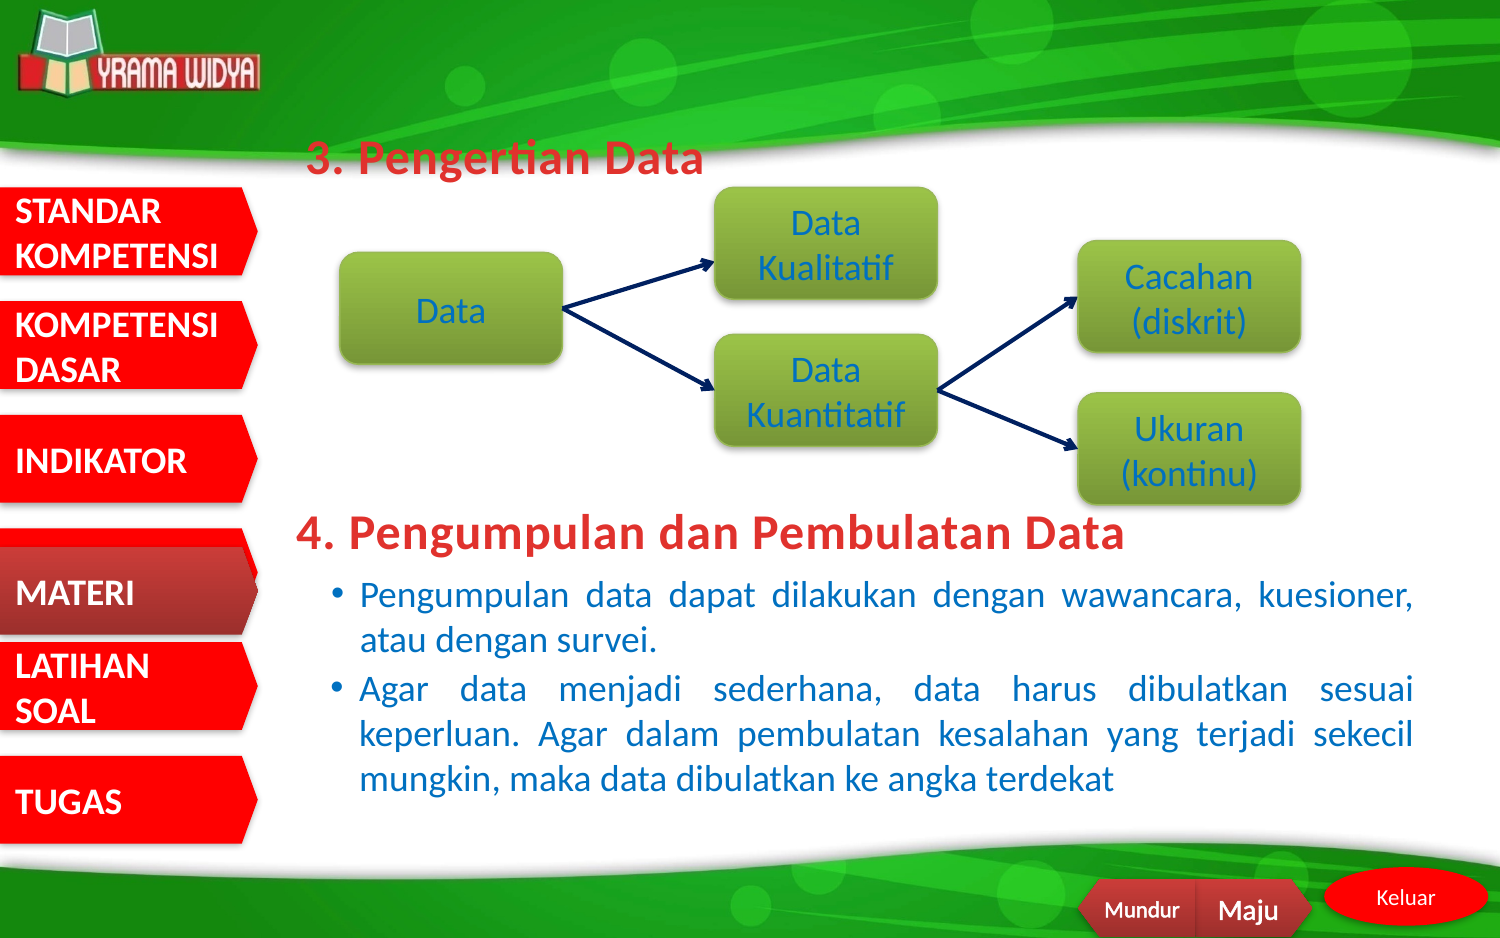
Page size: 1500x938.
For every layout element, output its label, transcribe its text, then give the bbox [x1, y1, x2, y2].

text_box Pengumpulan data dapat dilakukan dengan wawancara, kuesioner, atau dengan survei. [316, 562, 1430, 656]
text_box 3. Pengertian Data [290, 117, 1454, 192]
text_box Data [338, 251, 561, 366]
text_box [937, 296, 1079, 390]
text_box 4. Pengumpulan dan Pembulatan Data [281, 492, 1226, 567]
text_box Data Kuantitatif [713, 333, 932, 448]
picture [0, 0, 1500, 938]
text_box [562, 308, 716, 391]
text_box Agar data menjadi sederhana, data harus dibulatkan sesuai keperluan. Agar dalam pembulatan kesalahan yang terjadi sekecil mungkin, maka data dibulatkan ke angka terdekat [315, 656, 1430, 807]
text_box Data Kualitatif [713, 186, 939, 301]
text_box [562, 261, 716, 307]
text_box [937, 390, 1079, 450]
text_box Cacahan (diskrit) [1077, 239, 1302, 354]
text_box Ukuran (kontinu) [1077, 392, 1302, 506]
text_box MATERI [0, 546, 258, 635]
